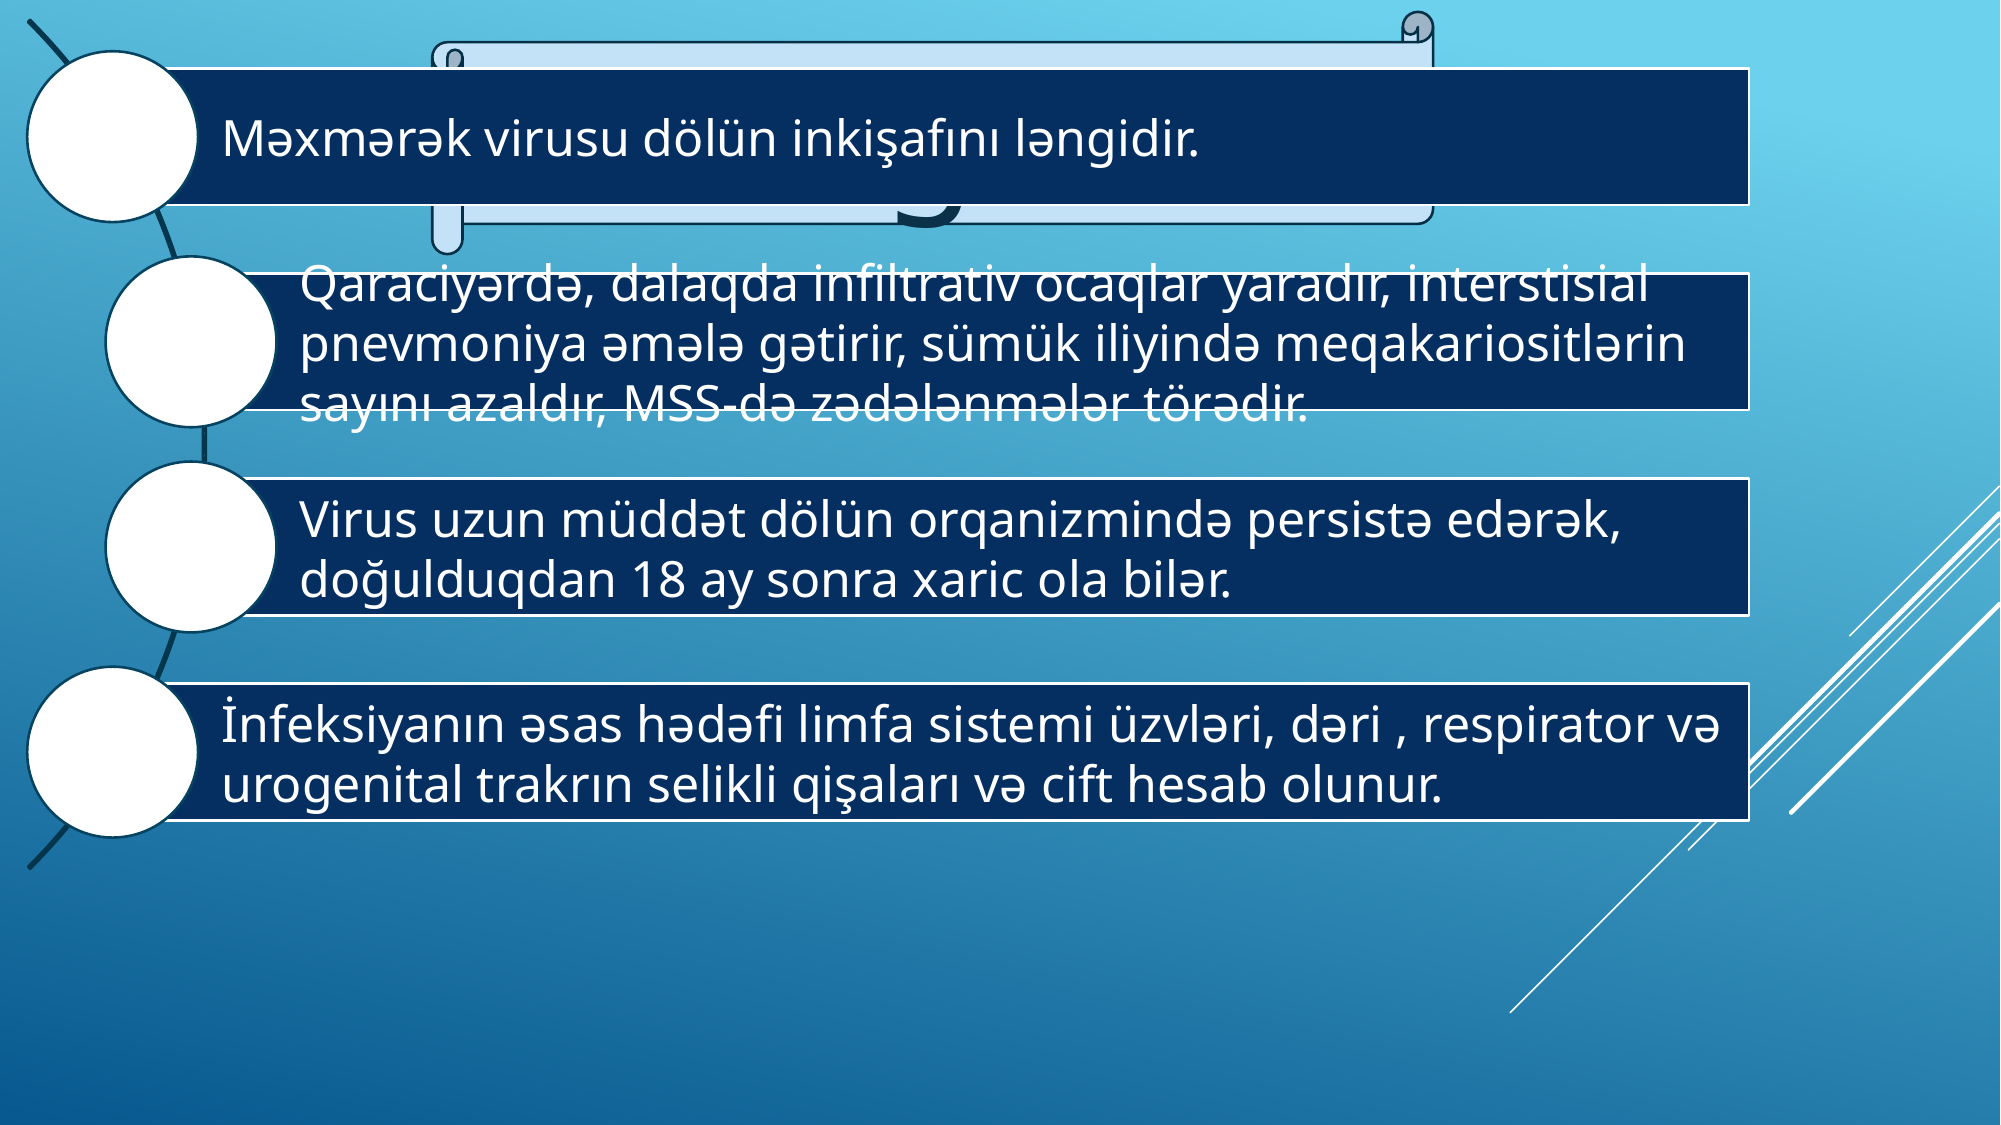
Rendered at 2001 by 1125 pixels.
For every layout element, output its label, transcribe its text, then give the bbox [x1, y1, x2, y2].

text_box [0, 216, 1750, 1107]
text_box Patogenez [430, 206, 1435, 216]
text_box Patogenez [430, 10, 1435, 67]
